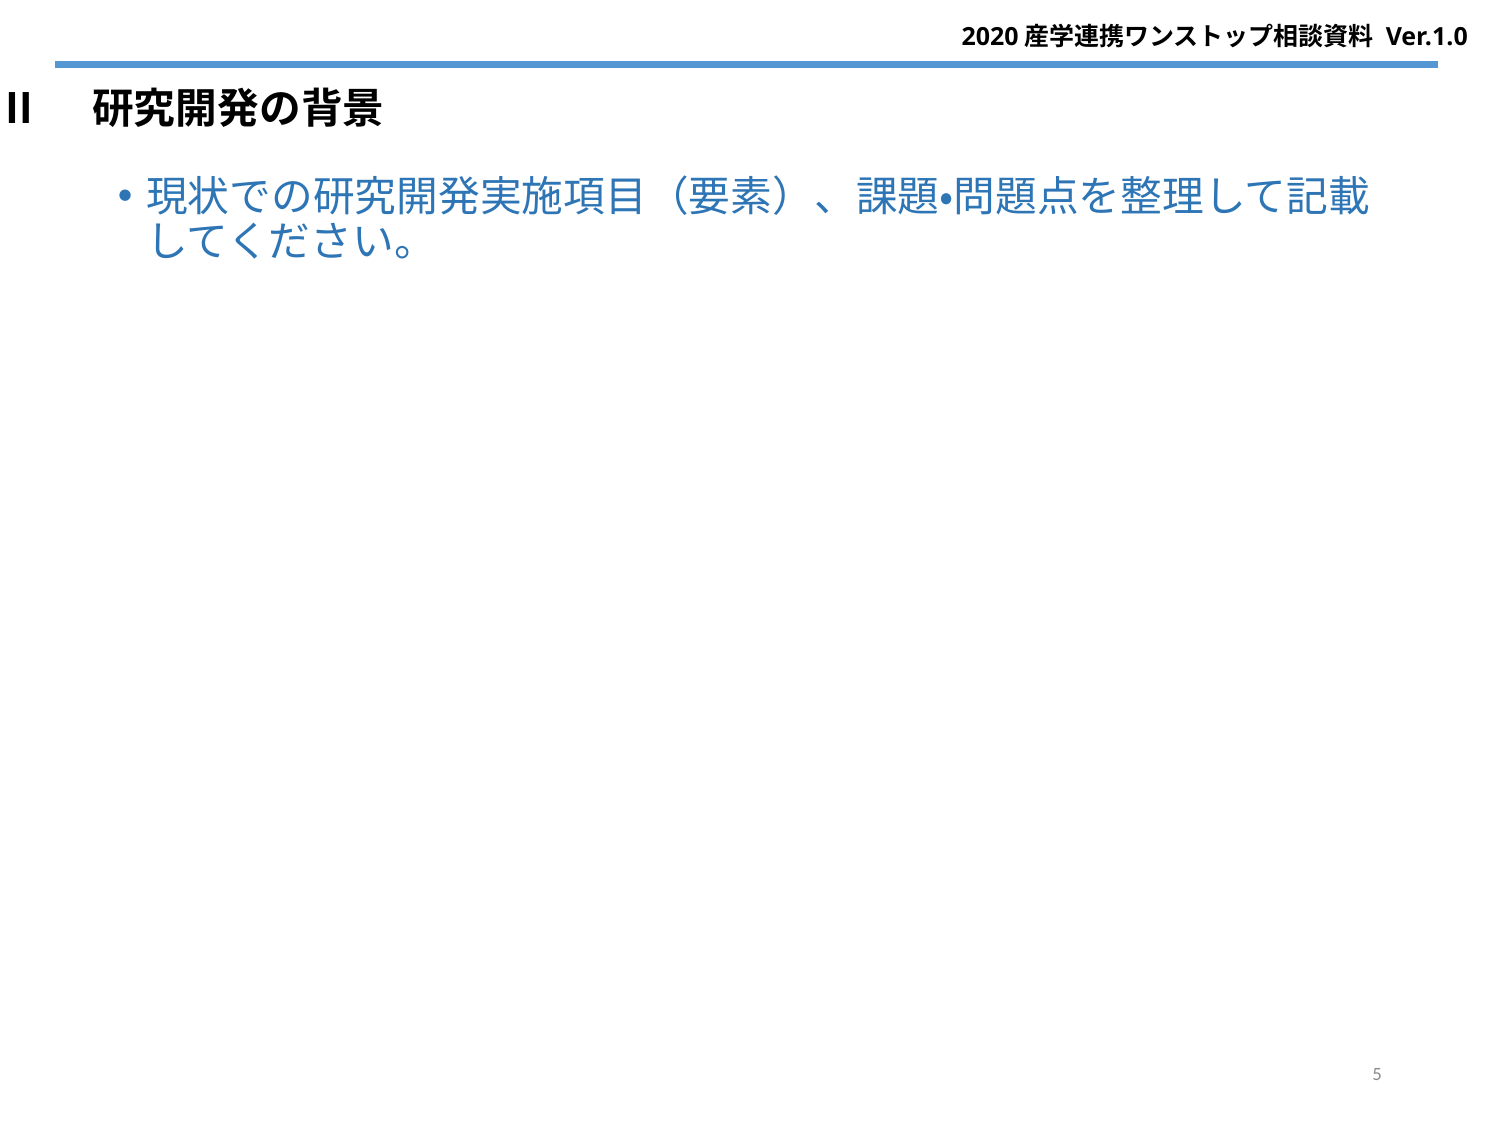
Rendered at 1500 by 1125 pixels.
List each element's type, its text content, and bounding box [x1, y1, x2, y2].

slide_number 5 [1059, 1042, 1397, 1103]
text_box 現状での研究開発実施項目（要素）、課題・問題点を整理して記載してください。 [103, 168, 1406, 356]
text_box Ⅱ 研究開発の背景 [0, 74, 442, 140]
